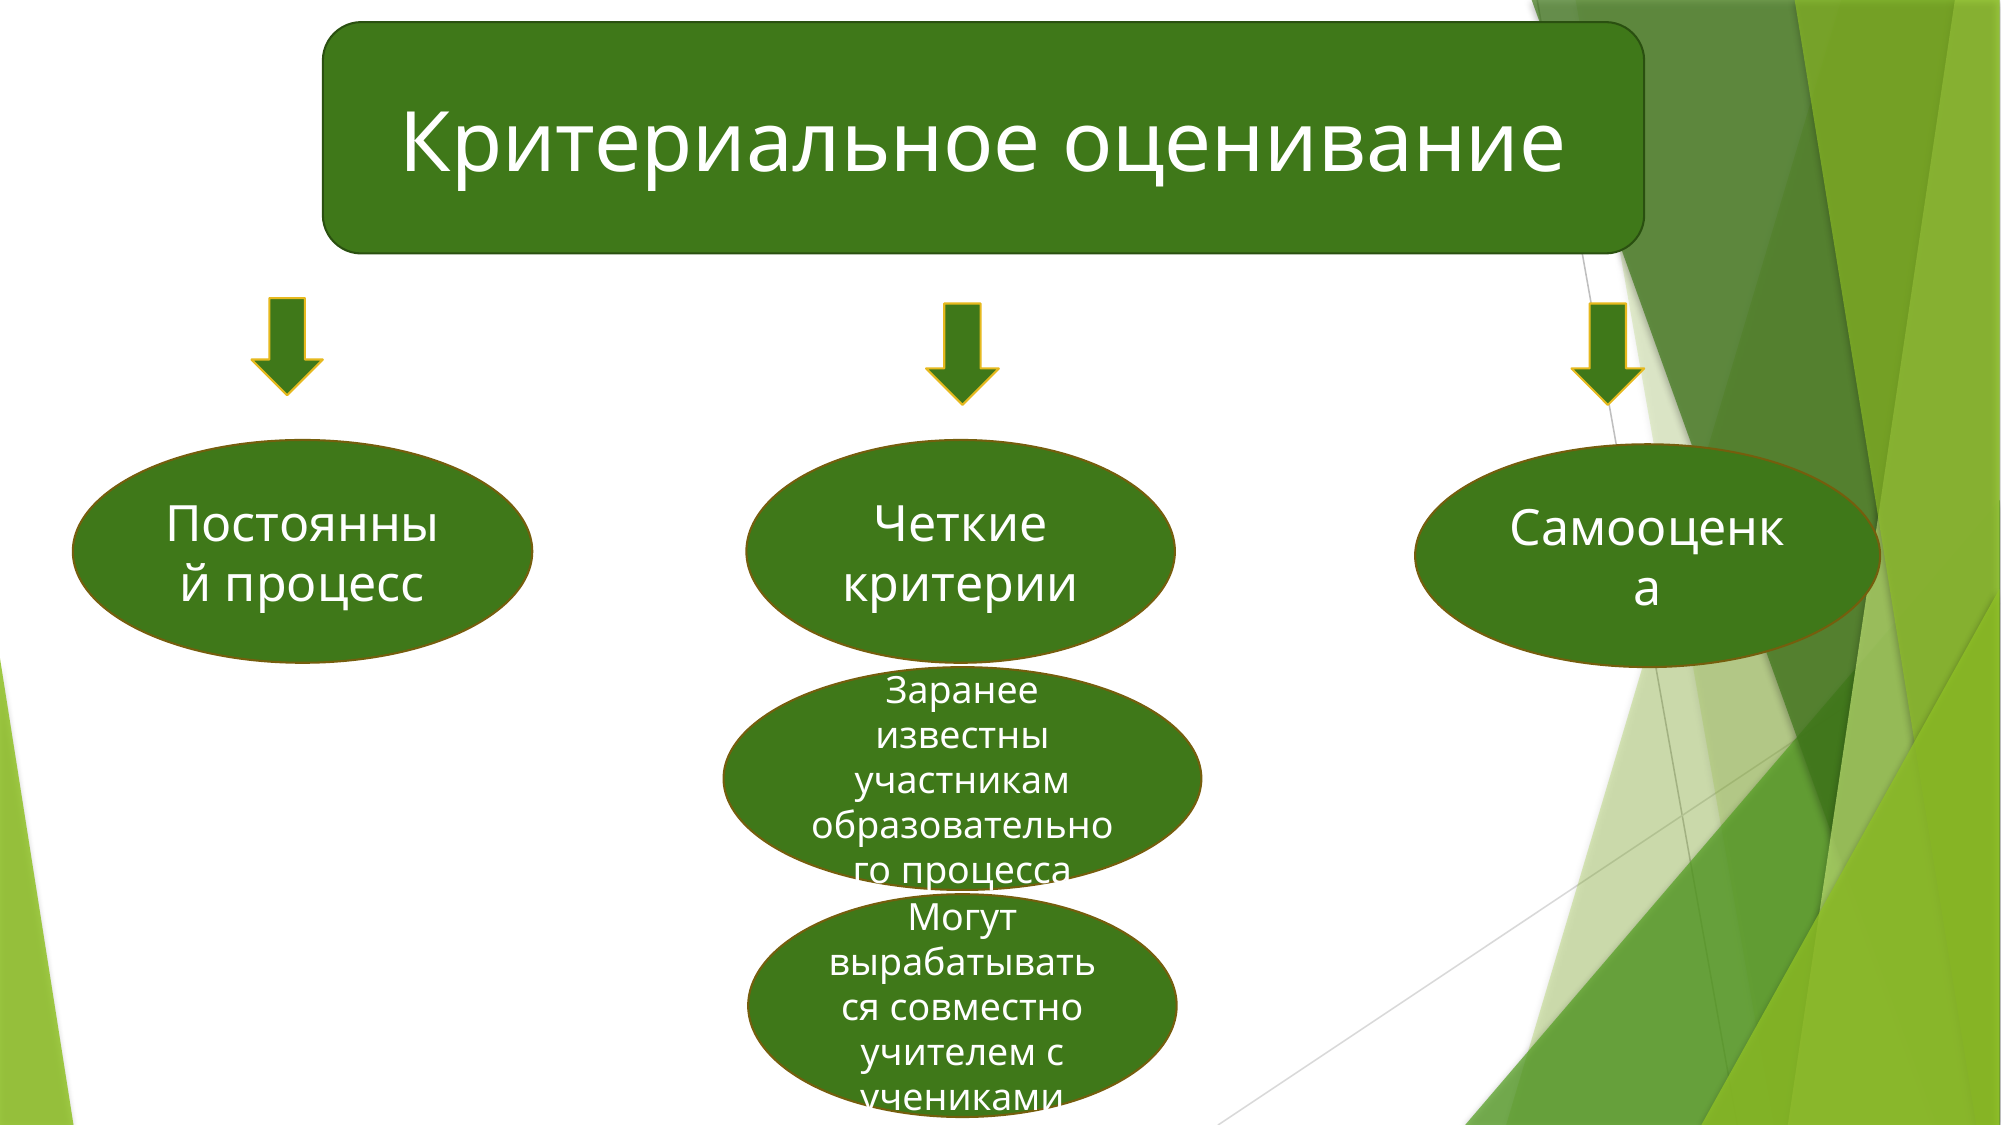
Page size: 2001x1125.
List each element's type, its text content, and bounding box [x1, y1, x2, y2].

text_box [1570, 302, 1646, 406]
text_box Четкие критерии [745, 438, 1176, 664]
text_box Постоянный процесс [71, 438, 534, 664]
text_box [925, 302, 1000, 406]
text_box [250, 297, 324, 396]
text_box Самооценка [1414, 443, 1882, 669]
text_box Могут вырабатываться совместно учителем с учениками [747, 893, 1178, 1119]
text_box Критериальное оценивание [321, 21, 1646, 255]
text_box Заранее известны участникам образовательного процесса [722, 666, 1203, 891]
